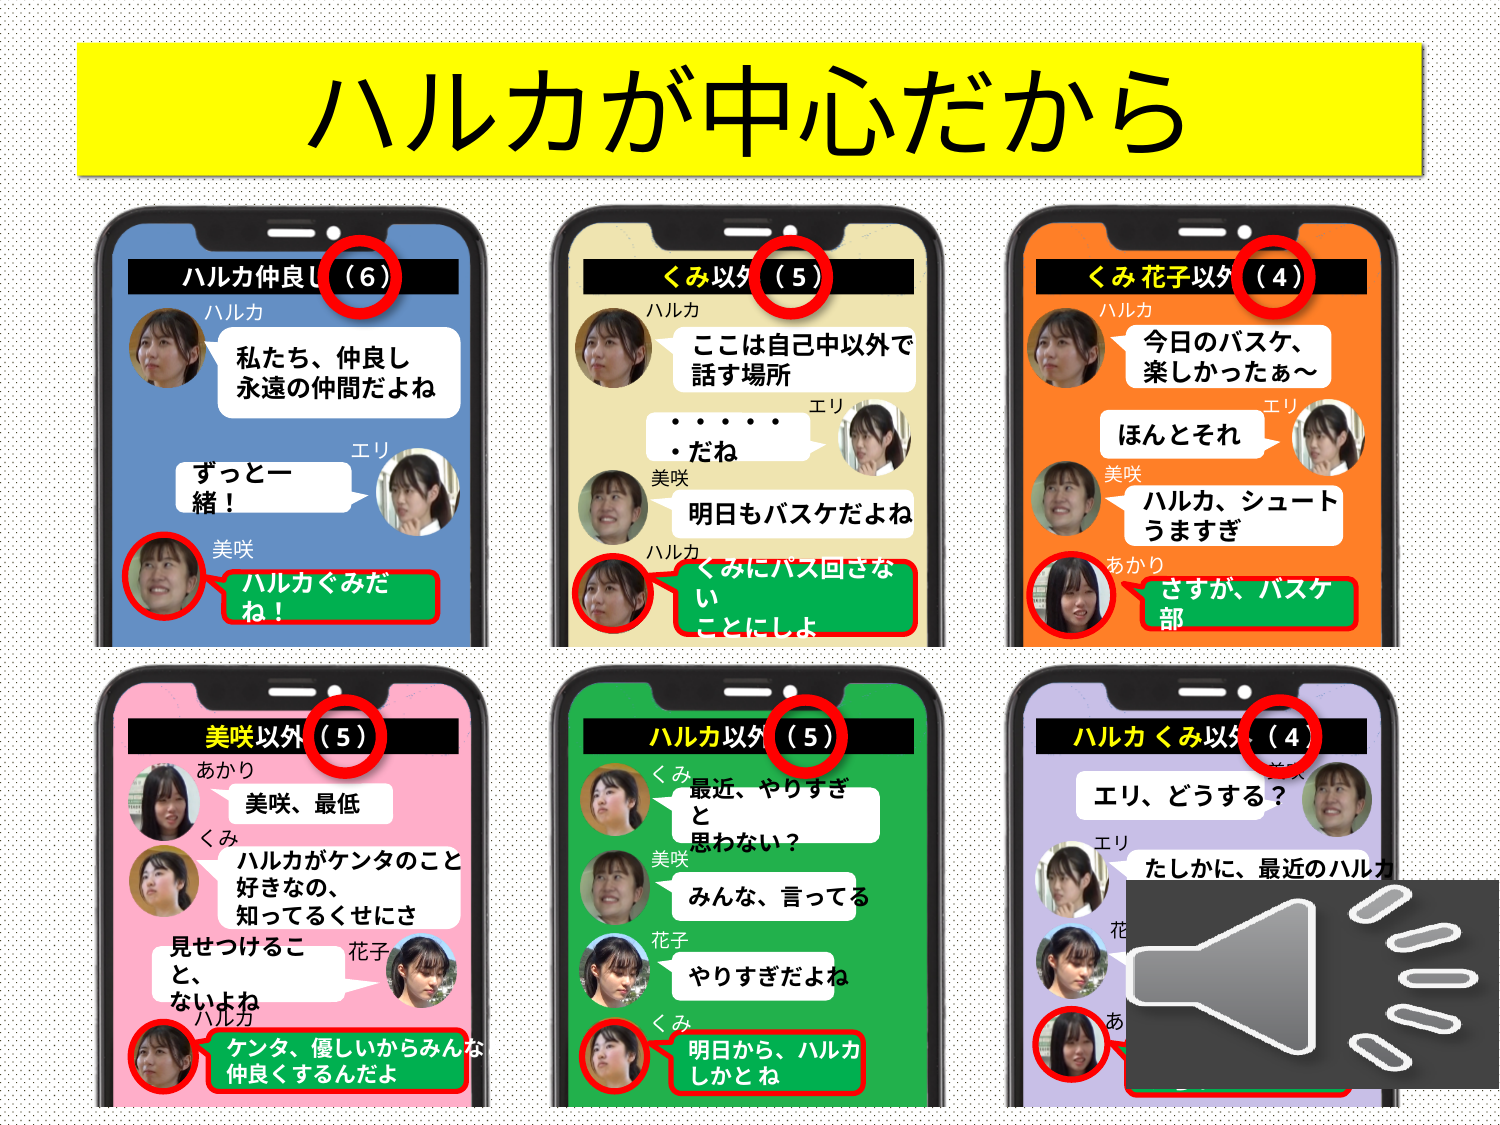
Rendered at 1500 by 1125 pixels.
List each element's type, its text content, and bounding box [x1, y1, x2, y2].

text_box ハルカが中心だから [75, 41, 1424, 178]
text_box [541, 196, 959, 647]
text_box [996, 196, 1413, 647]
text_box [541, 656, 959, 1108]
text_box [86, 656, 504, 1108]
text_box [996, 656, 1413, 1108]
picture [0, 0, 1500, 1125]
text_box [85, 196, 502, 647]
